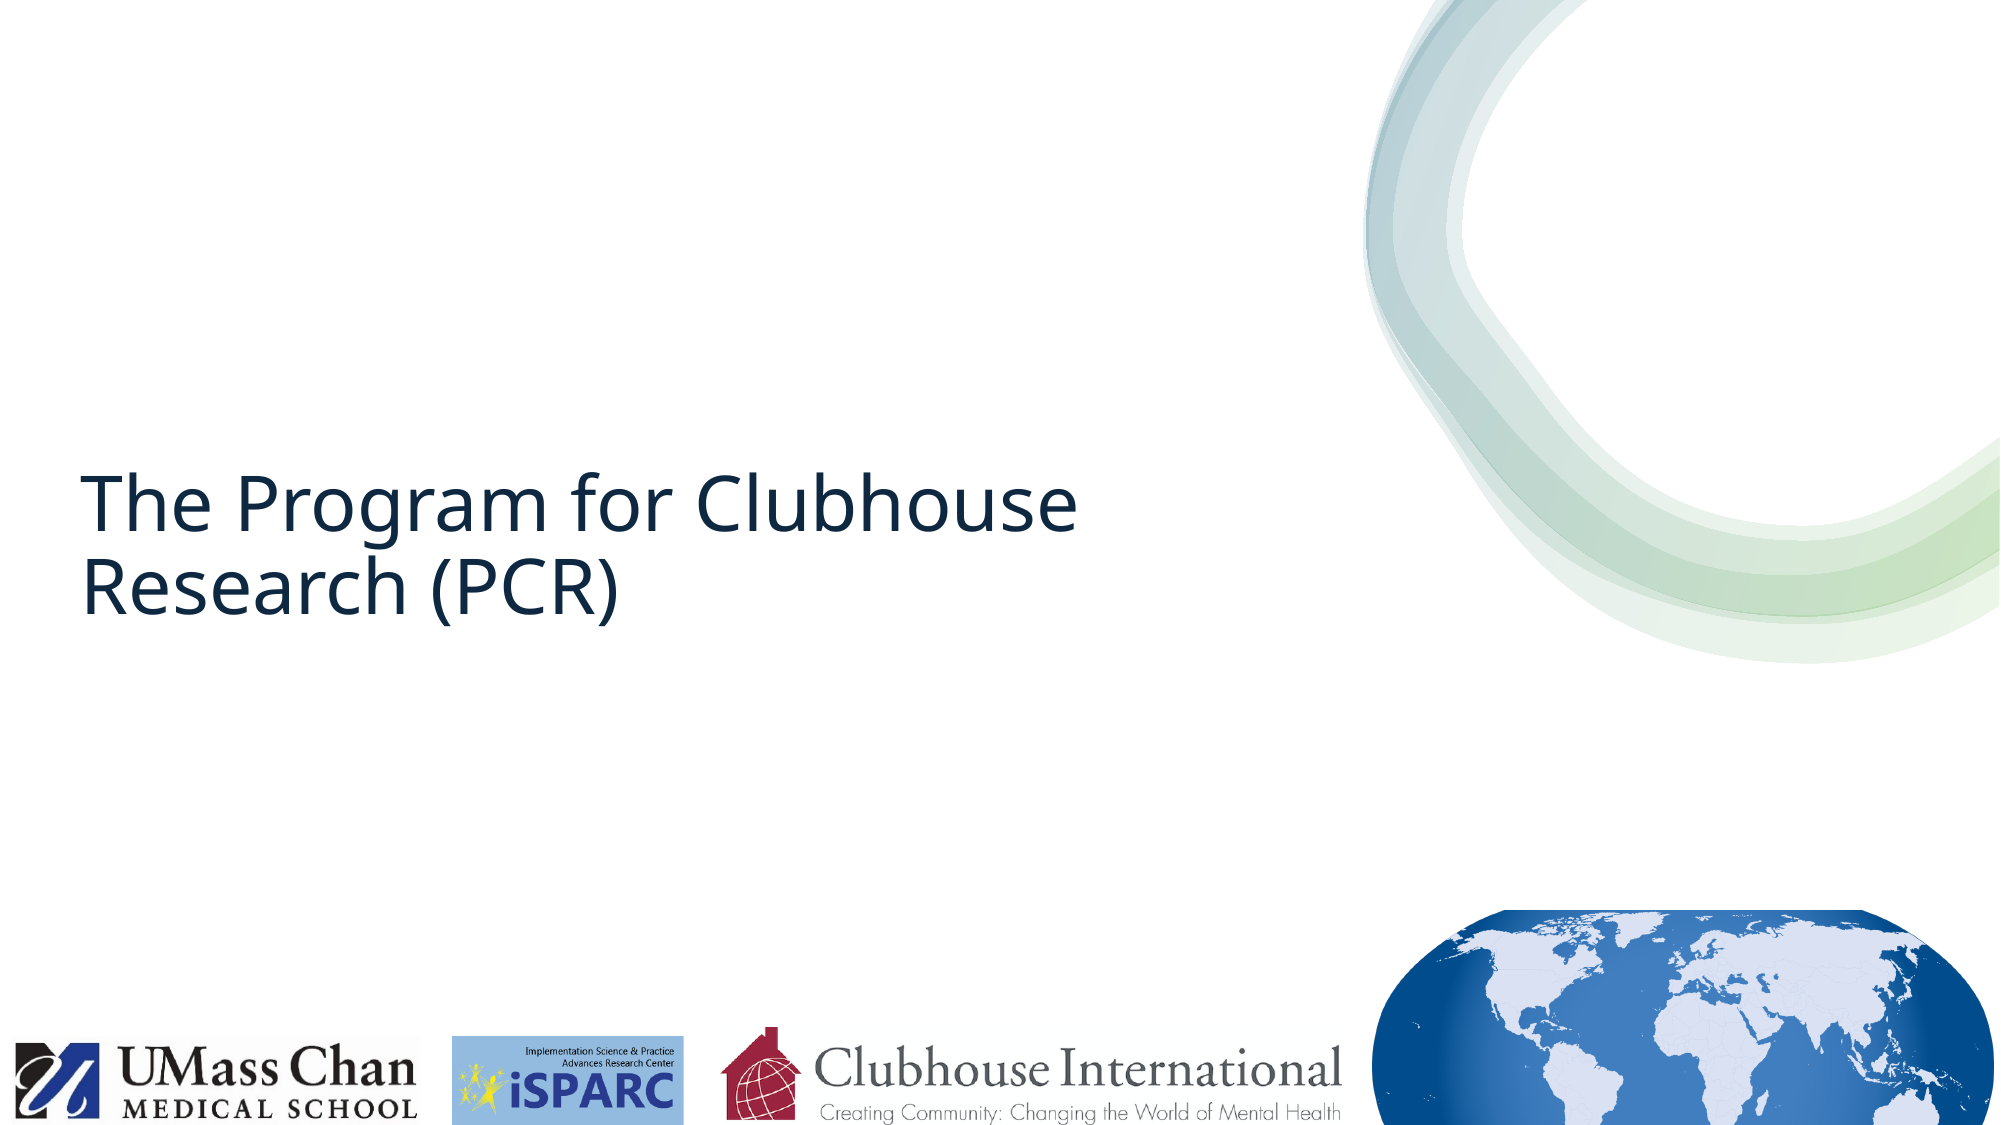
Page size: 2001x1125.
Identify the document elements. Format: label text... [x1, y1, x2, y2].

picture [12, 1035, 420, 1125]
picture [720, 1026, 1343, 1125]
picture [1371, 910, 1994, 1125]
title The Program for Clubhouse Research (PCR) [65, 457, 1362, 651]
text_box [1362, 0, 2000, 664]
picture [451, 1035, 685, 1125]
